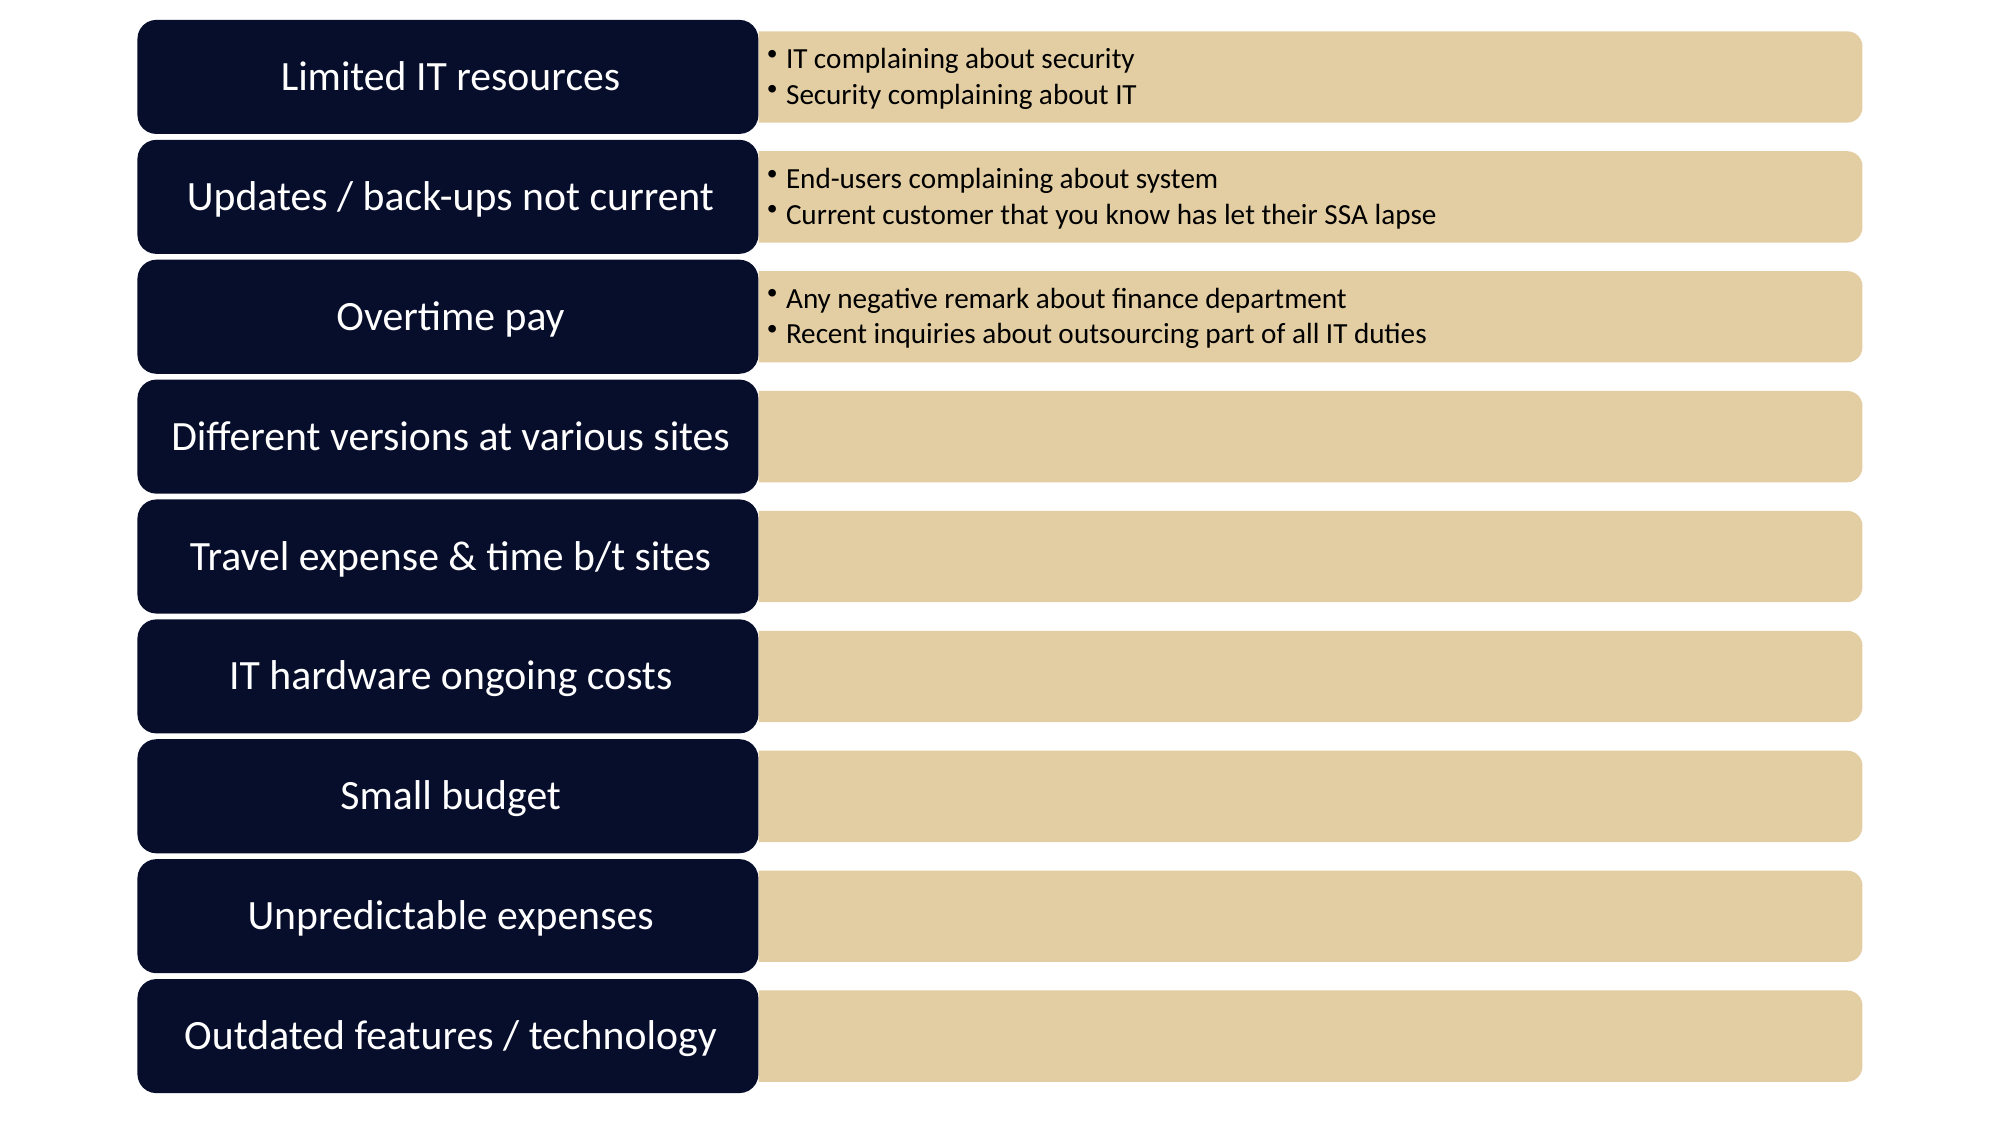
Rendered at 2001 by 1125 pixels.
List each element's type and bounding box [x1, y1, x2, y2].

list [137, 19, 1863, 1094]
